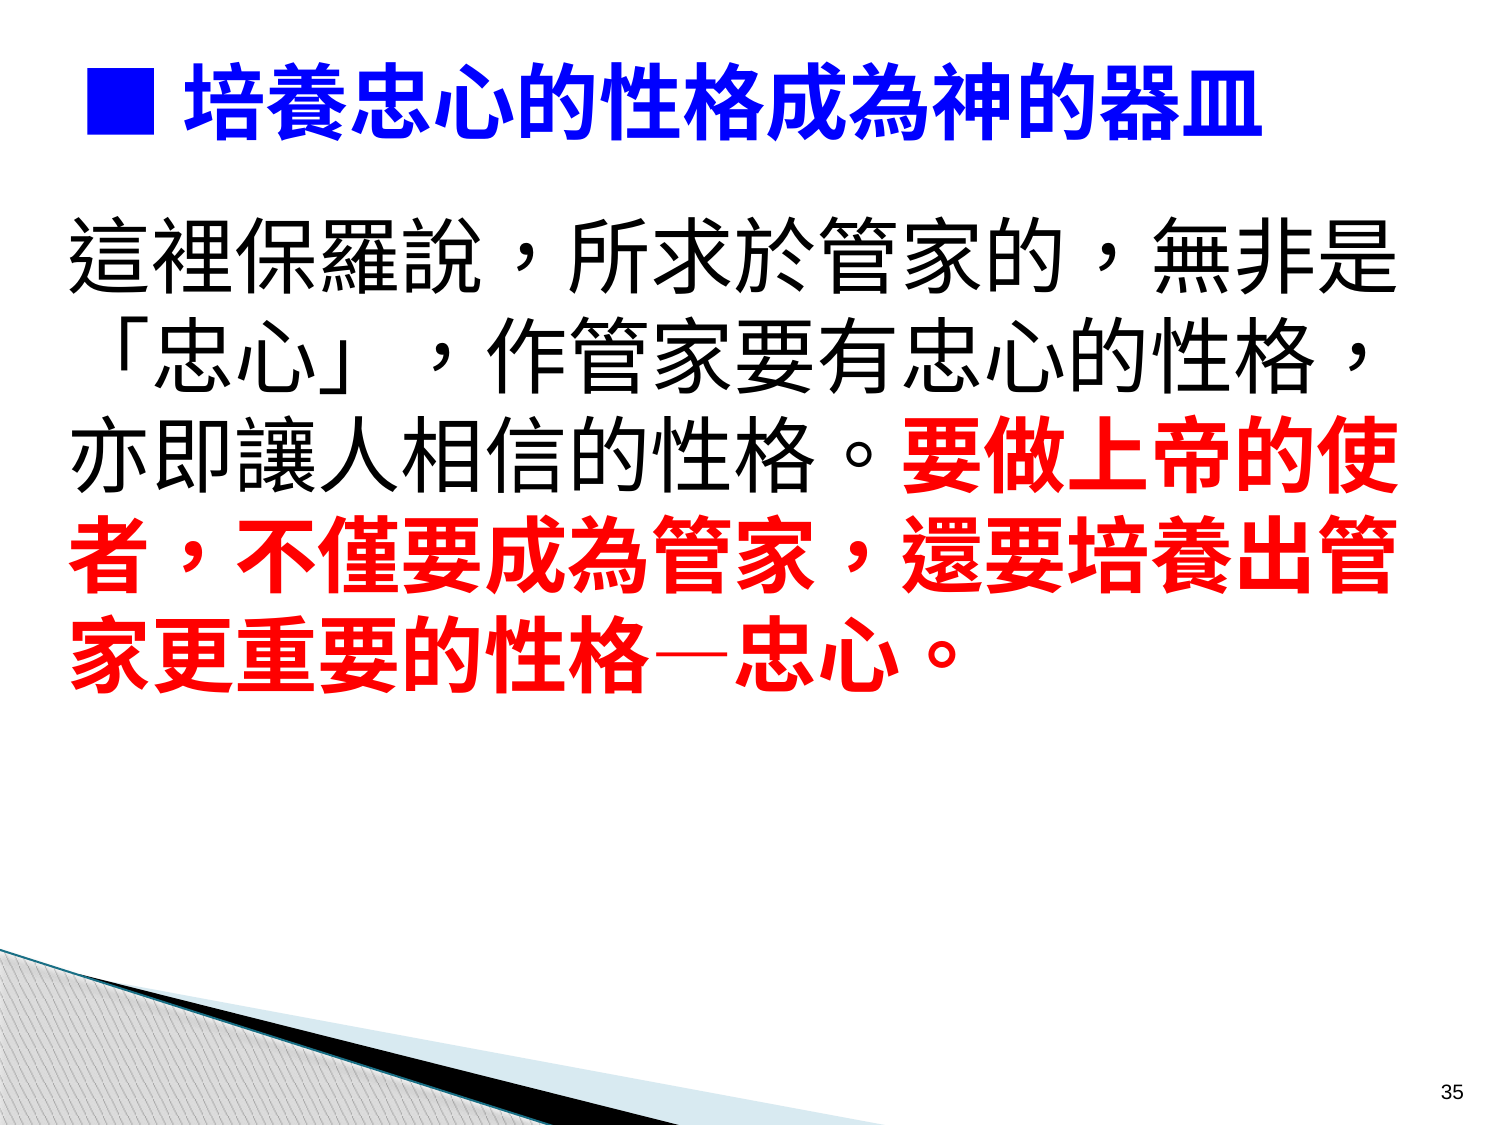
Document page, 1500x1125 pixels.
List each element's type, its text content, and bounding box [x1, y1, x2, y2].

text_box ■培養忠心的性格成為神的器皿 [64, 42, 1400, 158]
slide_number 35 [1418, 1051, 1479, 1112]
text_box 這裡保羅說，所求於管家的，無非是「忠心」，作管家要有忠心的性格，亦即讓人相信的性格。要做上帝的使者，不僅要成為管家，還要培養出管家更重要的性格—忠心。 [53, 196, 1436, 711]
